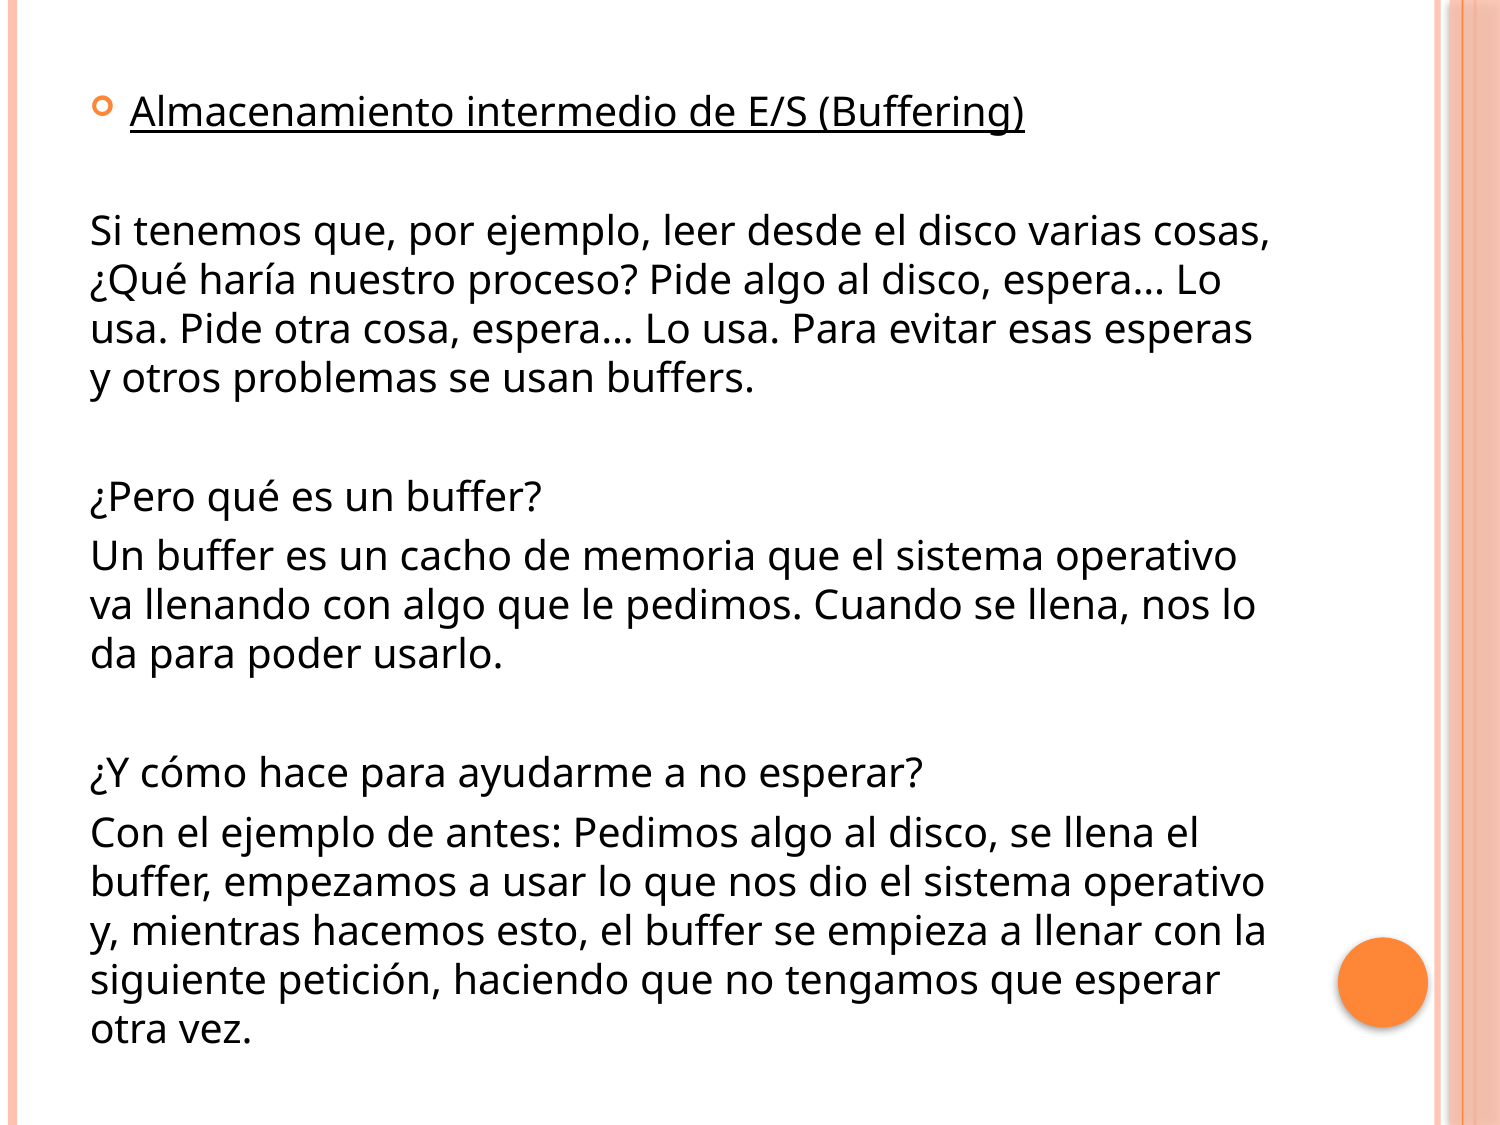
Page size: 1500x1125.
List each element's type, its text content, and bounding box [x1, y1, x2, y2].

list Almacenamiento intermedio de E/S (Buffering) Si tenemos que, por ejemplo, leer desde el disco varias cosas, ¿Qué haría nuestro proceso? Pide algo al disco, espera… Lo usa. Pide otra cosa, espera… Lo usa. Para evitar esas esperas y otros problemas se usan buffers. ¿Pero qué es un buffer? Un buffer es un cacho de memoria que el sistema operativo va llenando con algo que le pedimos. Cuando se llena, nos lo da para poder usarlo. ¿Y cómo hace para ayudarme a no esperar? Con el ejemplo de antes: Pedimos algo al disco, se llena el buffer, empezamos a usar lo que nos dio el sistema operativo y, mientras hacemos esto, el buffer se empieza a llenar con la siguiente petición, haciendo que no tengamos que esperar otra vez. [75, 78, 1300, 1062]
